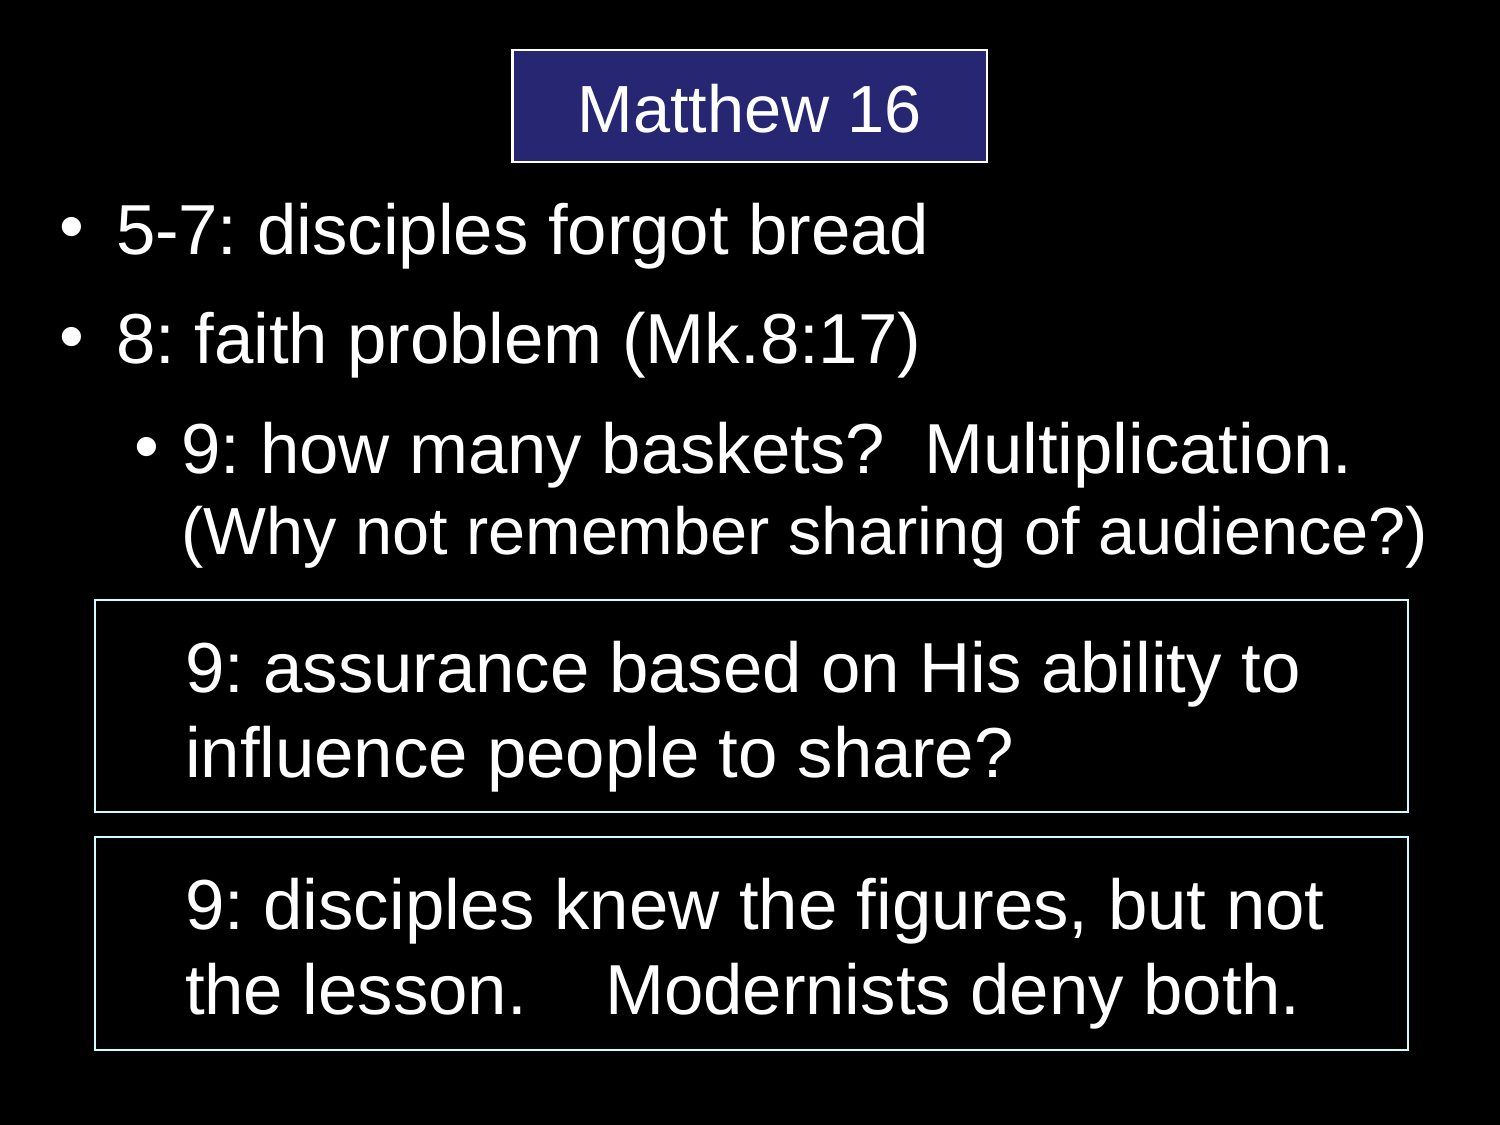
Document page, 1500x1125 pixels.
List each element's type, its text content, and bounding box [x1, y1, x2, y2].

list 5-7: disciples forgot bread 8: faith problem (Mk.8:17) 9: how many baskets? Multiplication. (Why not remember sharing of audience?) [44, 50, 1458, 1063]
text_box 9: disciples knew the figures, but not the lesson. Modernists deny both. [94, 836, 1409, 1051]
text_box 9: assurance based on His ability to influence people to share? [94, 599, 1409, 813]
text_box Matthew 16 [511, 49, 988, 163]
